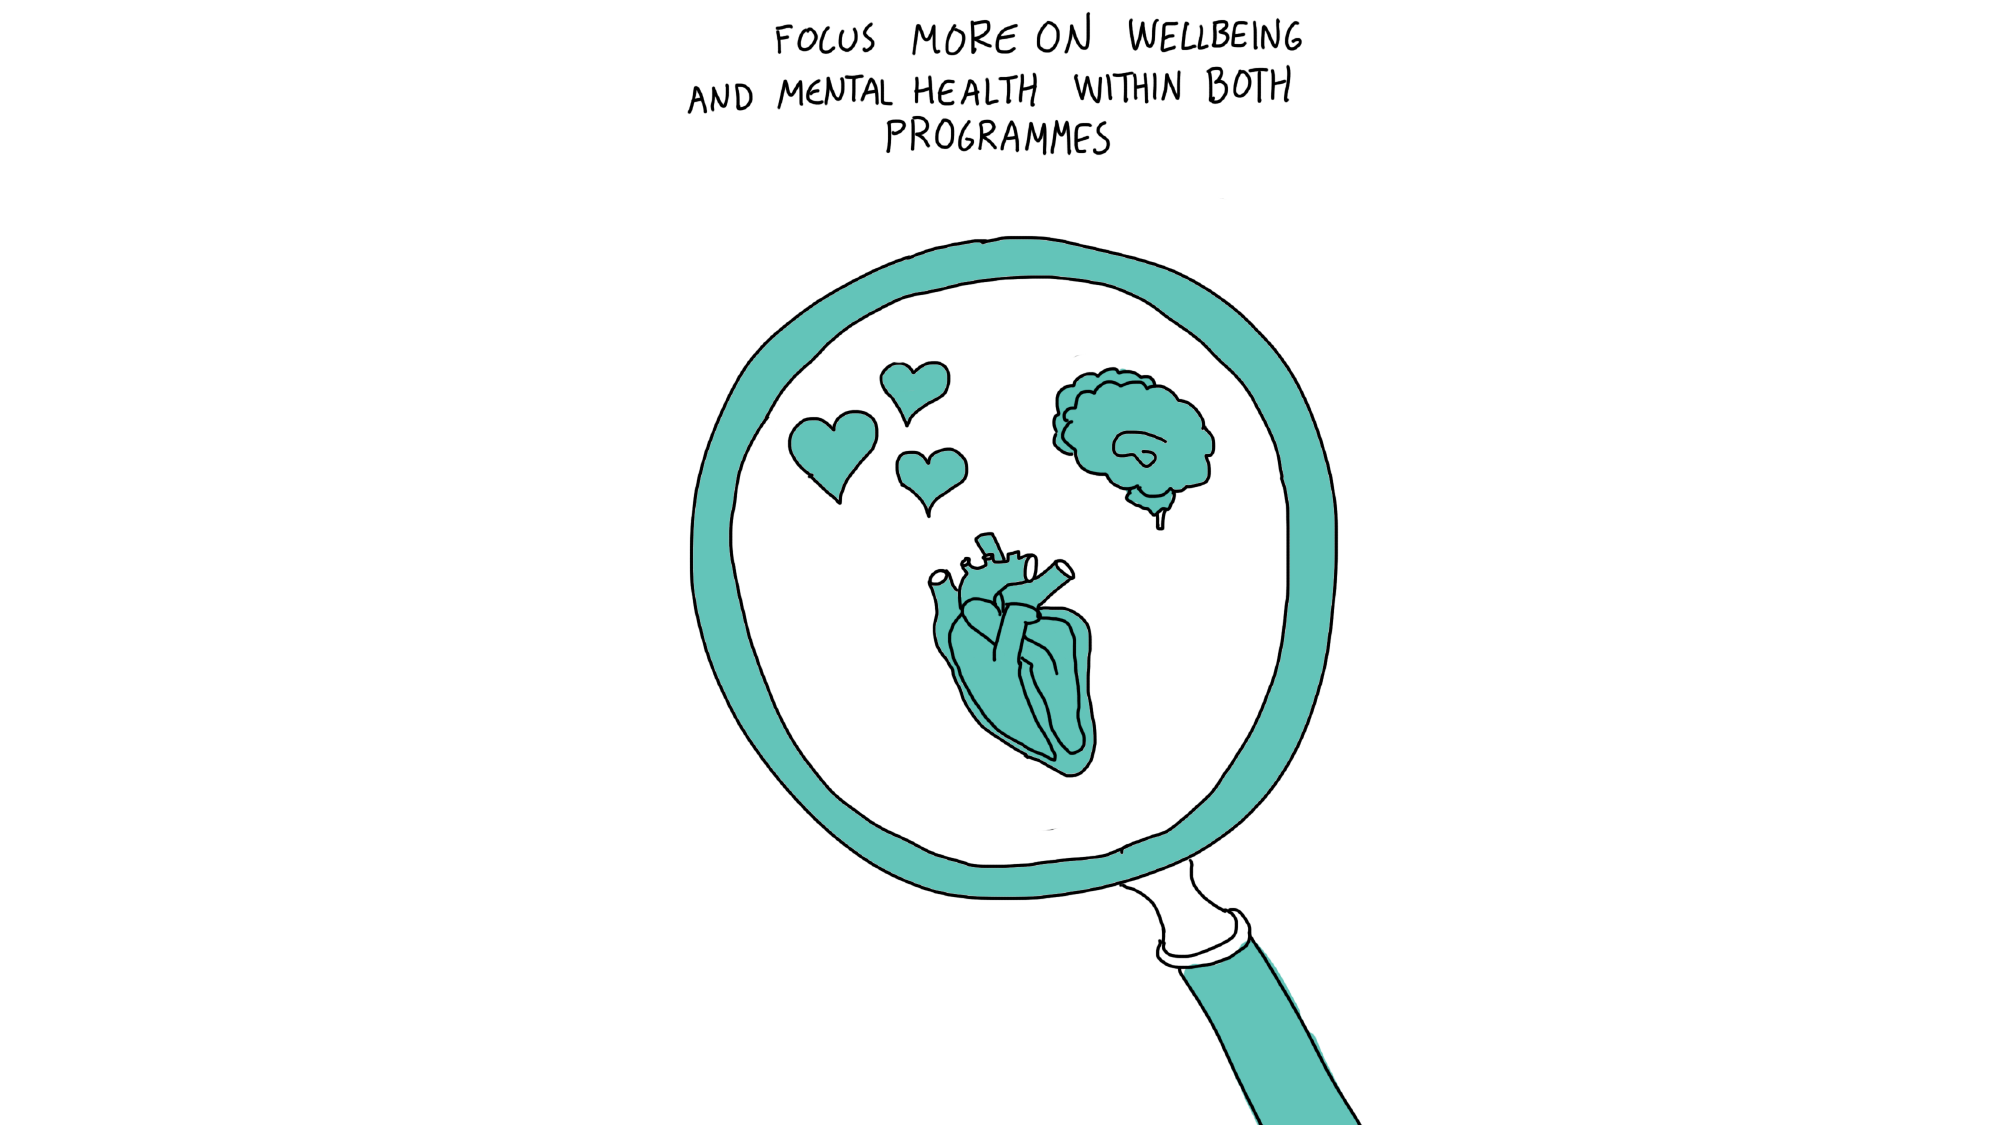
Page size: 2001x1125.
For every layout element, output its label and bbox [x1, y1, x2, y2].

picture [593, 0, 1477, 1125]
